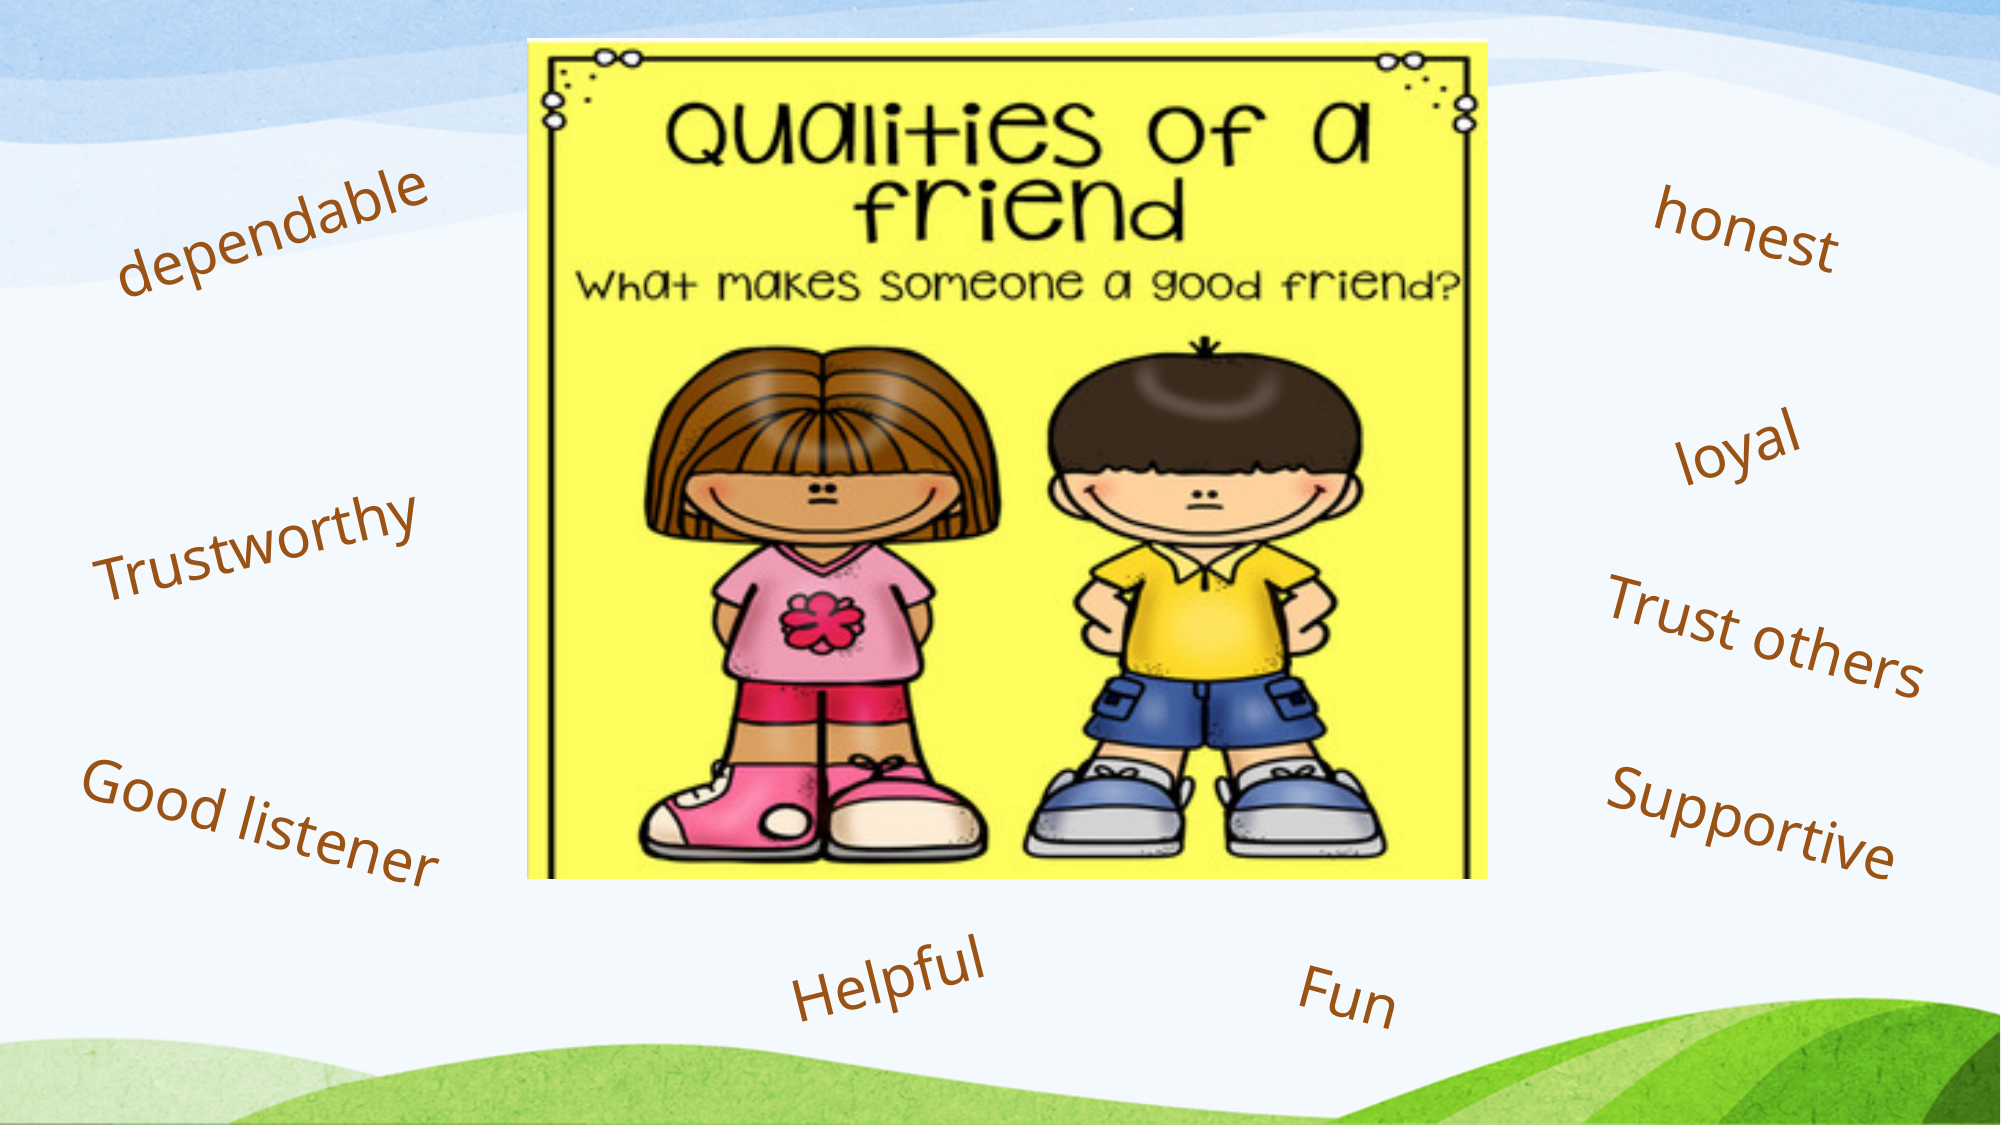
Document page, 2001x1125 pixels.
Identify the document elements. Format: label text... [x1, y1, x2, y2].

text_box Supportive [1585, 737, 1923, 905]
text_box honest [1631, 159, 1865, 297]
text_box loyal [1650, 381, 1826, 511]
text_box Trustworthy [71, 459, 442, 626]
text_box Fun [1275, 936, 1425, 1054]
text_box dependable [89, 132, 453, 324]
text_box Helpful [767, 908, 1009, 1046]
text_box Trust others [1581, 547, 1952, 723]
picture [0, 0, 2001, 1125]
text_box Good listener [57, 728, 464, 914]
